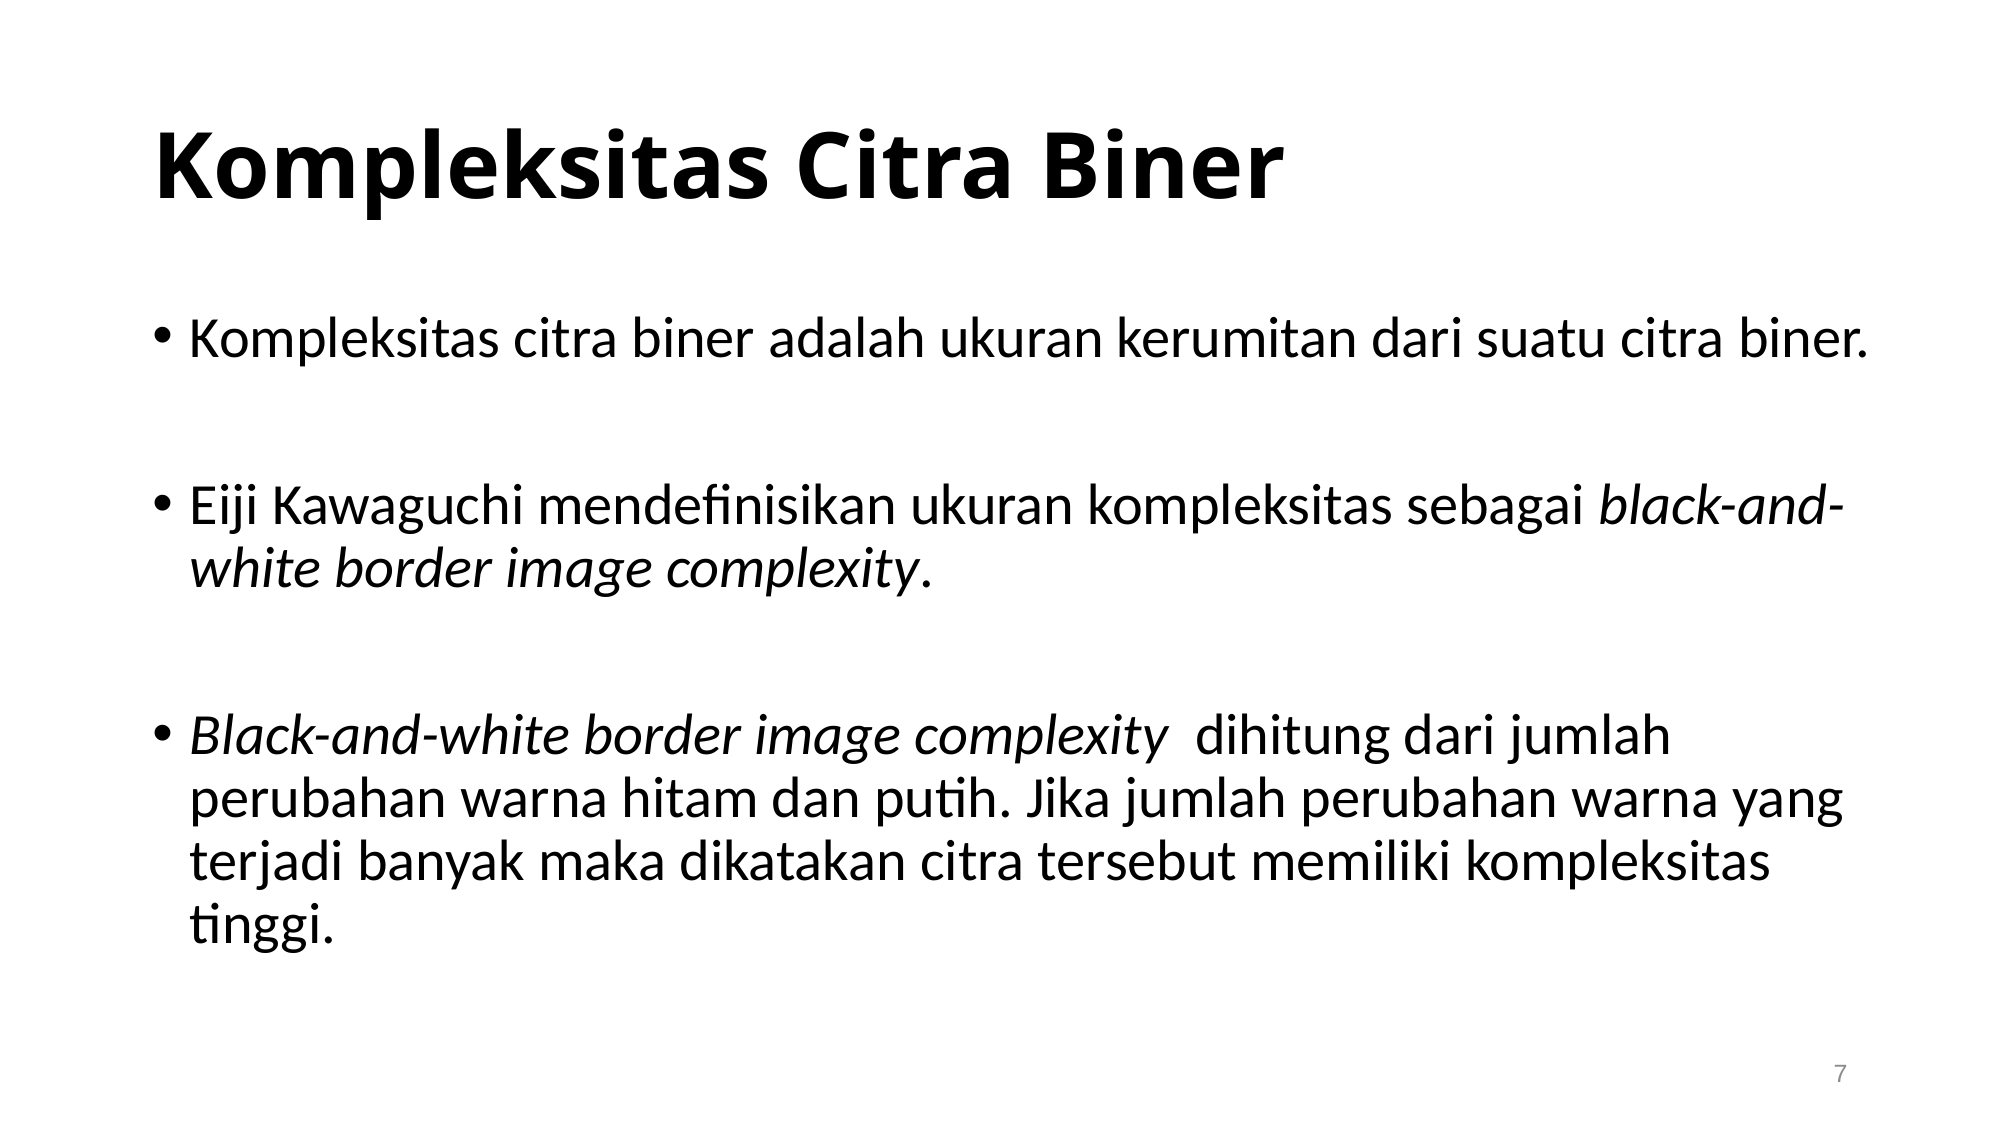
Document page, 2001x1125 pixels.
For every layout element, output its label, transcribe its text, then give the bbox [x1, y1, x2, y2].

slide_number 7 [1412, 1042, 1863, 1103]
list Kompleksitas citra biner adalah ukuran kerumitan dari suatu citra biner. Eiji Kawaguchi mendefinisikan ukuran kompleksitas sebagai black-and-white border image complexity. Black-and-white border image complexity dihitung dari jumlah perubahan warna hitam dan putih. Jika jumlah perubahan warna yang terjadi banyak maka dikatakan citra tersebut memiliki kompleksitas tinggi. [137, 299, 1892, 1014]
title Kompleksitas Citra Biner [137, 59, 1863, 278]
